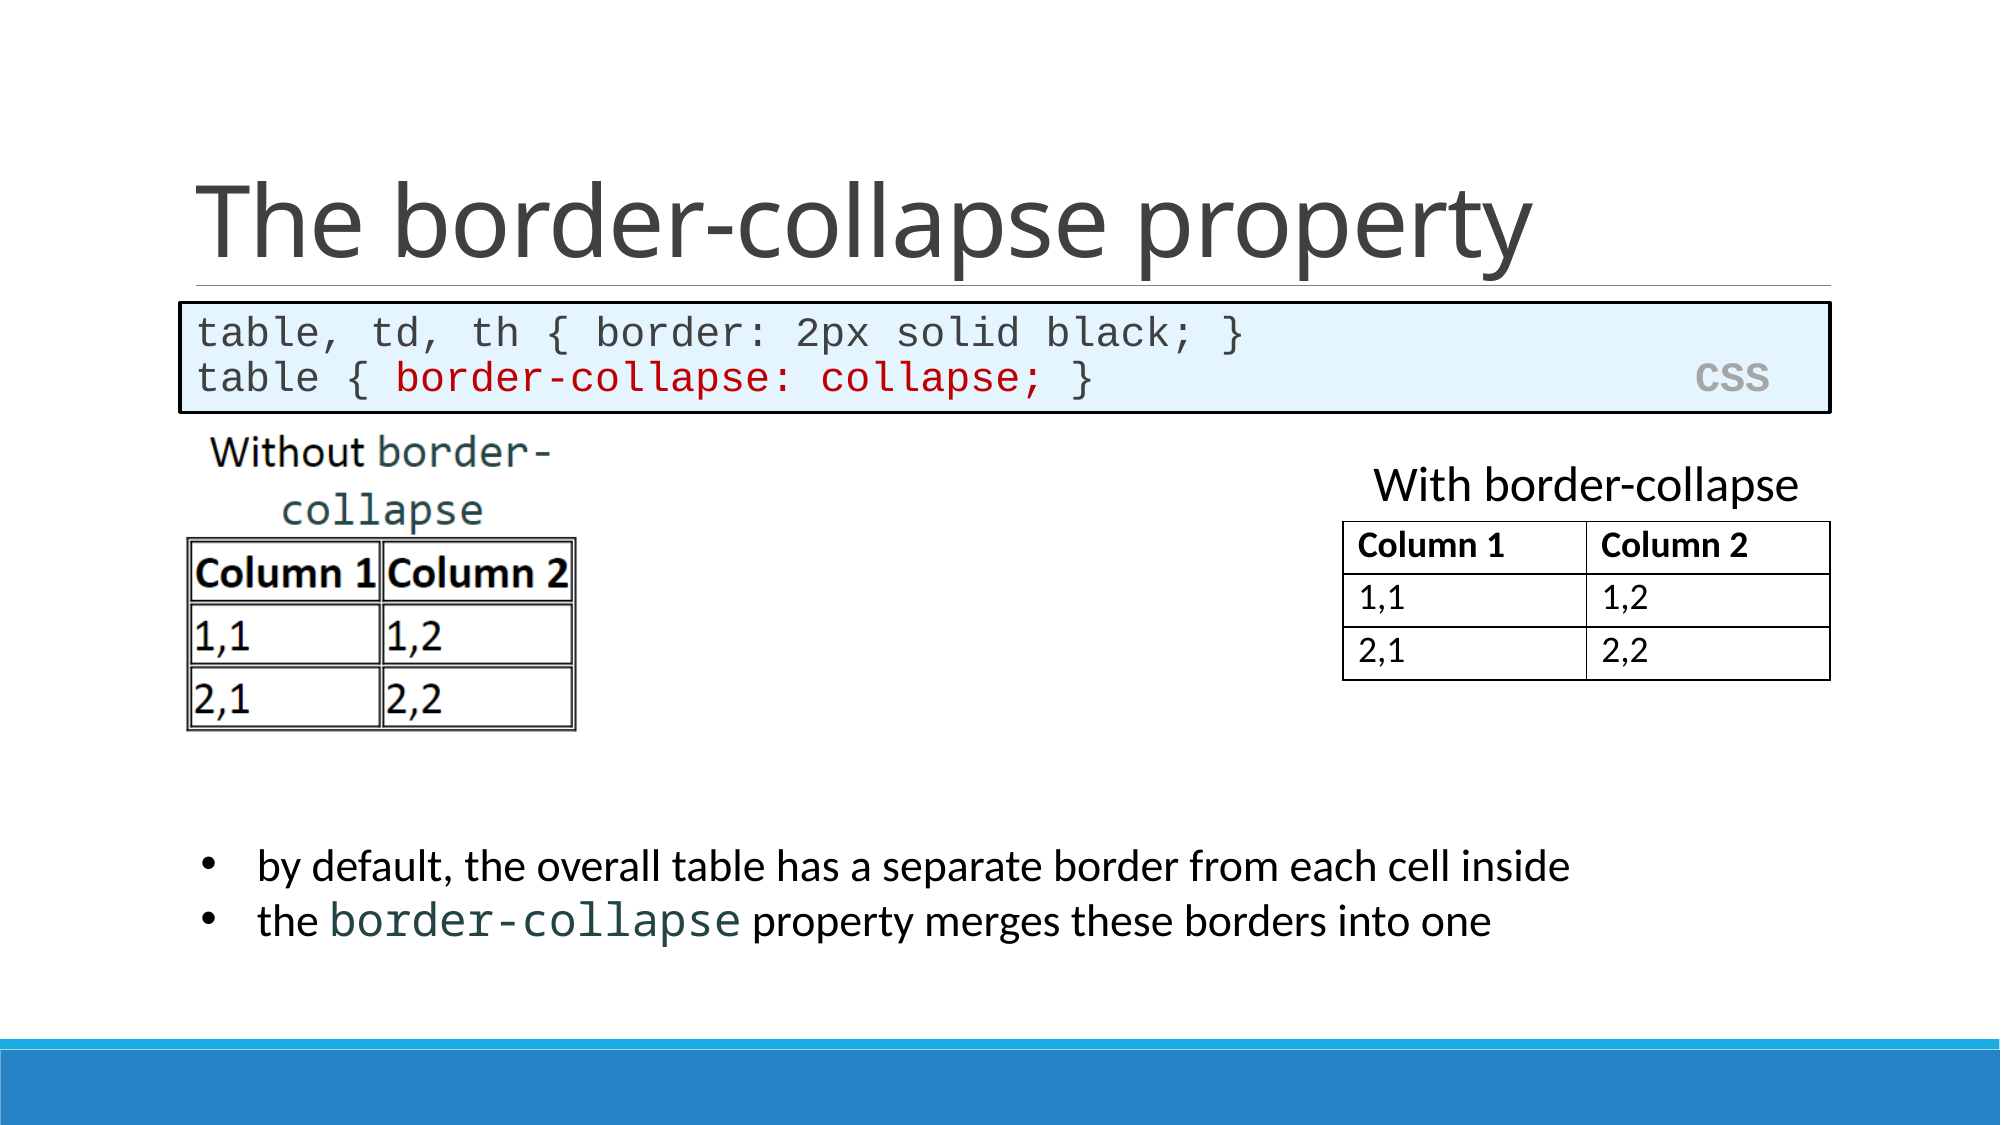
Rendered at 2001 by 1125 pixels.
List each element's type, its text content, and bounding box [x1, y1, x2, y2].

table_cell 2,1 [1344, 628, 1586, 679]
table_cell 2,2 [1587, 628, 1829, 679]
table_cell 1,1 [1344, 575, 1586, 626]
title The border-collapse property [180, 47, 1830, 285]
table_header With border-collapse [1343, 456, 1830, 521]
table_cell Column 2 [1587, 522, 1829, 573]
table_cell 1,2 [1587, 575, 1829, 626]
table_cell Column 1 [1344, 522, 1586, 573]
text_box by default, the overall table has a separate border from each cell inside the border-collapse property merges these borders into one [187, 780, 1572, 1020]
picture [179, 429, 585, 750]
list table, td, th { border: 2px solid black; } table { border-collapse: collapse; } CSS [180, 302, 1830, 413]
